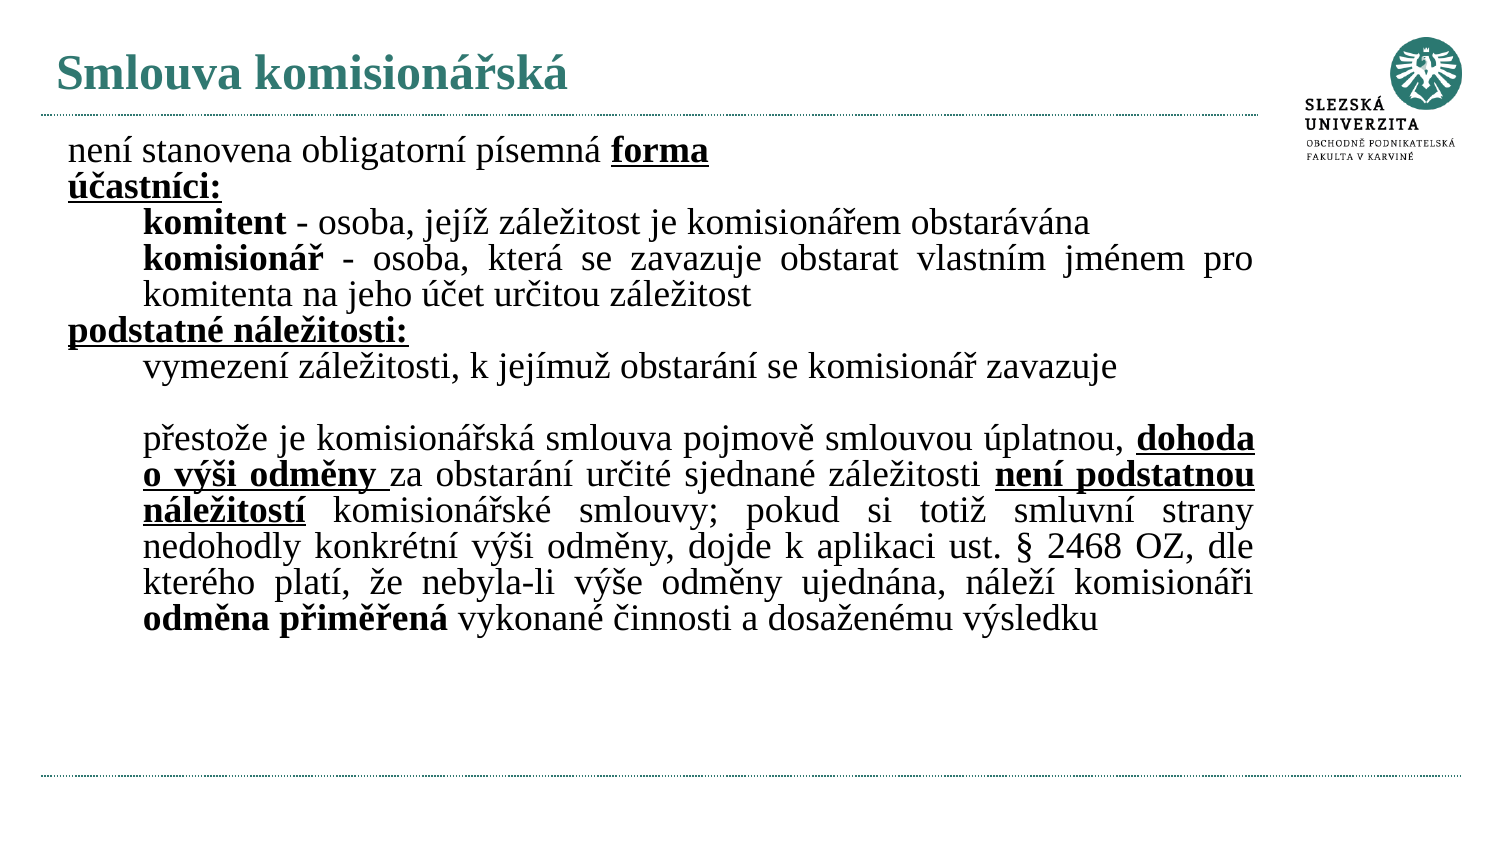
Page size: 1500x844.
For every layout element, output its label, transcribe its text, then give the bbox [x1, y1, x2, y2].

title Smlouva komisionářská [41, 32, 786, 116]
list není stanovena obligatorní písemná forma účastníci: komitent - osoba, jejíž záležitost je komisionářem obstarávána komisionář - osoba, která se zavazuje obstarat vlastním jménem pro komitenta na jeho účet určitou záležitost podstatné náležitosti: vymezení záležitosti, k jejímuž obstarání se komisionář zavazuje přestože je komisionářská smlouva pojmově smlouvou úplatnou, dohoda o výši odměny za obstarání určité sjednané záležitosti není podstatnou náležitostí komisionářské smlouvy; pokud si totiž smluvní strany nedohodly konkrétní výši odměny, dojde k aplikaci ust. § 2468 OZ, dle kterého platí, že nebyla-li výše odměny ujednána, náleží komisionáři odměna přiměřená vykonané činnosti a dosaženému výsledku [53, 126, 1270, 844]
picture [1305, 37, 1462, 160]
